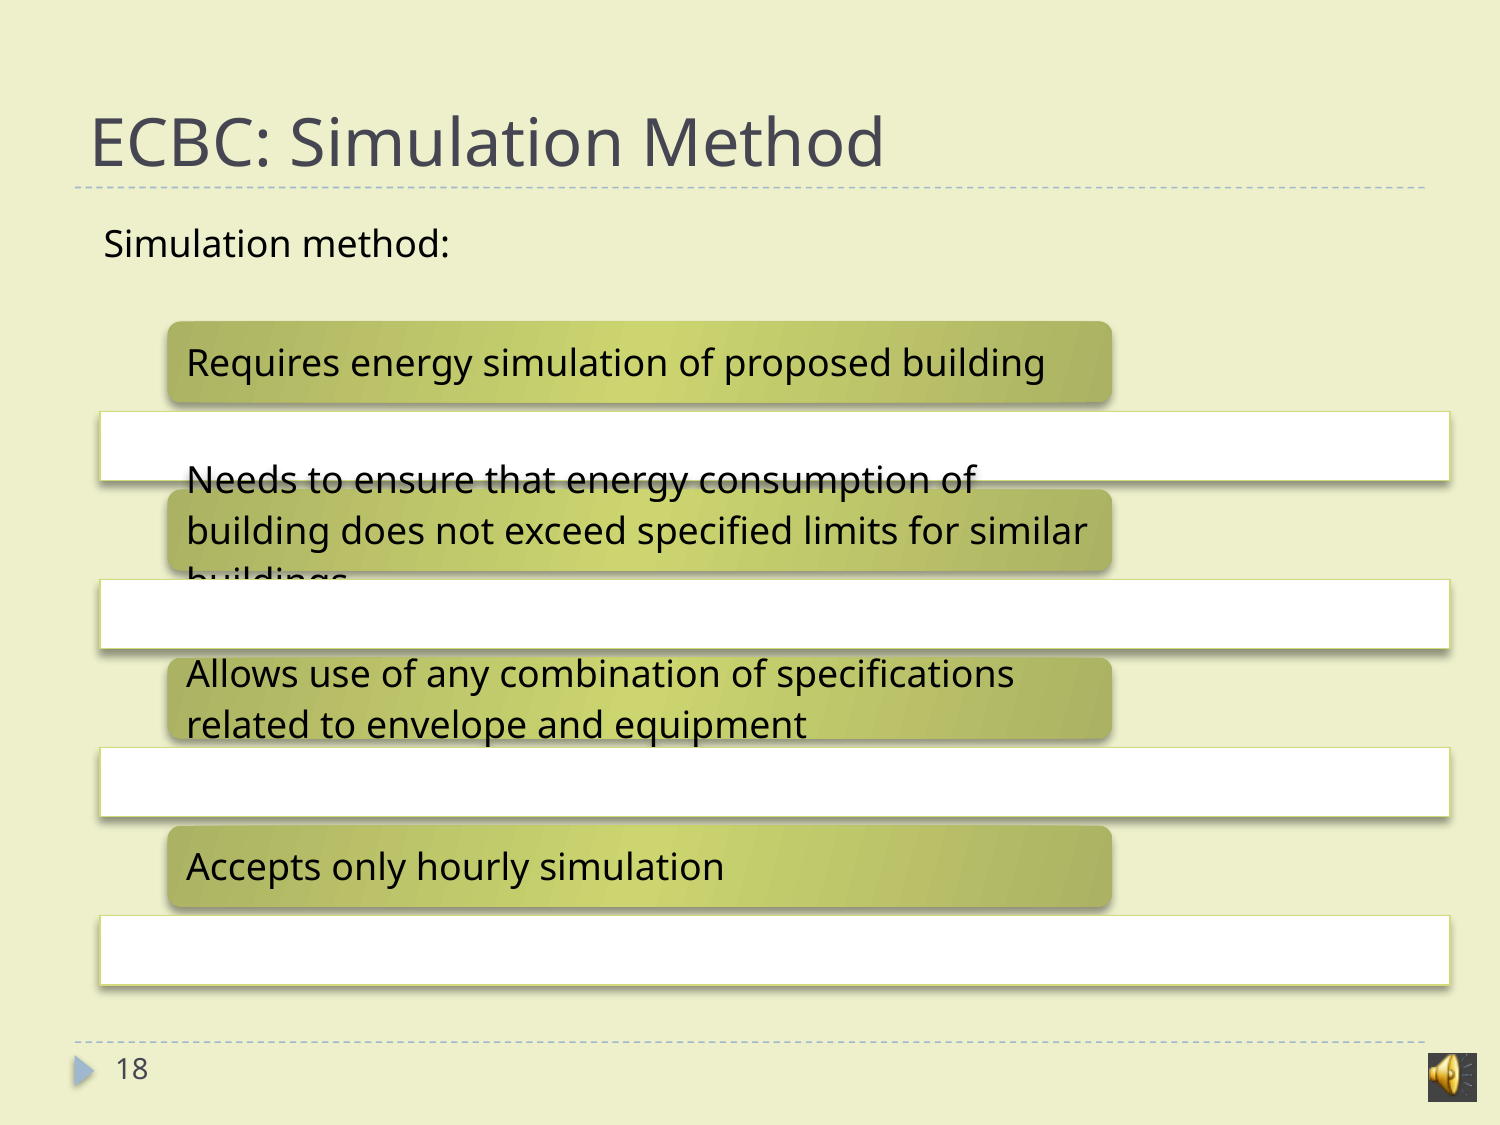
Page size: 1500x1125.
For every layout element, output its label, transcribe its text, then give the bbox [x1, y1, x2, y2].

title ECBC: Simulation Method [75, 24, 1425, 188]
slide_number 18 [100, 1042, 426, 1103]
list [99, 312, 1451, 986]
picture [1427, 1052, 1478, 1103]
text_box Simulation method: [88, 212, 466, 273]
